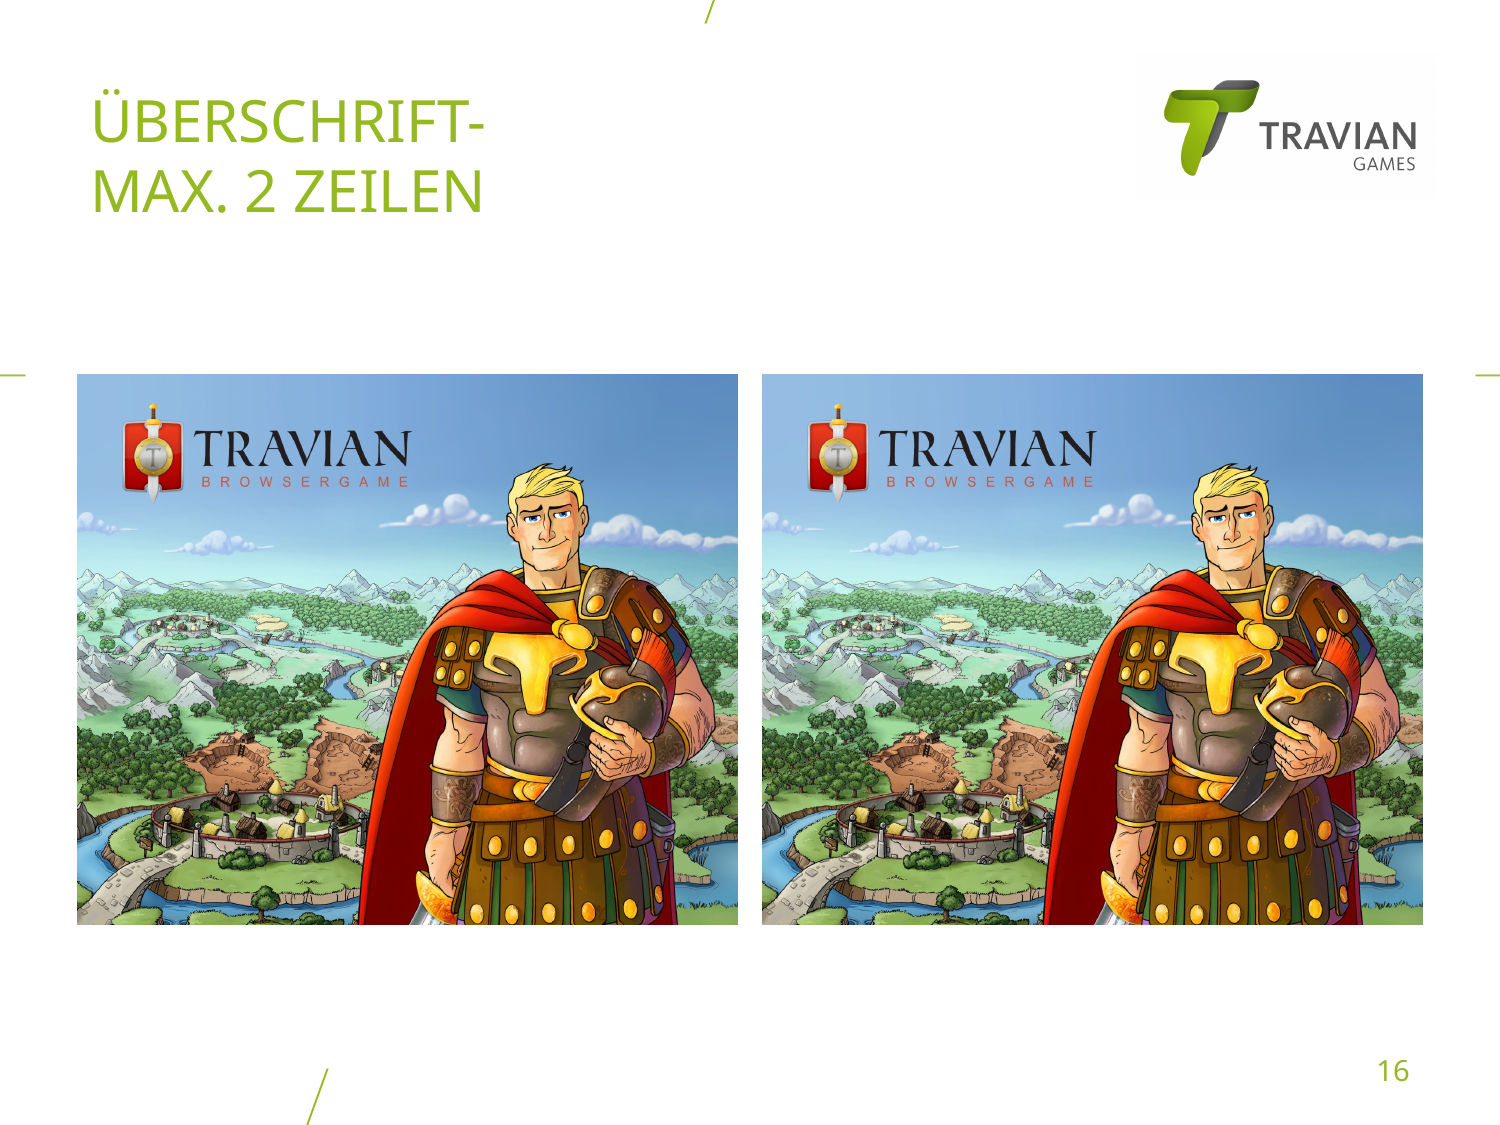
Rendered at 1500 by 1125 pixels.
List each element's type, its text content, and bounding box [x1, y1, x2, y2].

picture [0, 0, 1500, 1125]
slide_number 16 [1074, 1042, 1425, 1103]
title Überschrift- Max. 2 Zeilen [75, 75, 1029, 233]
